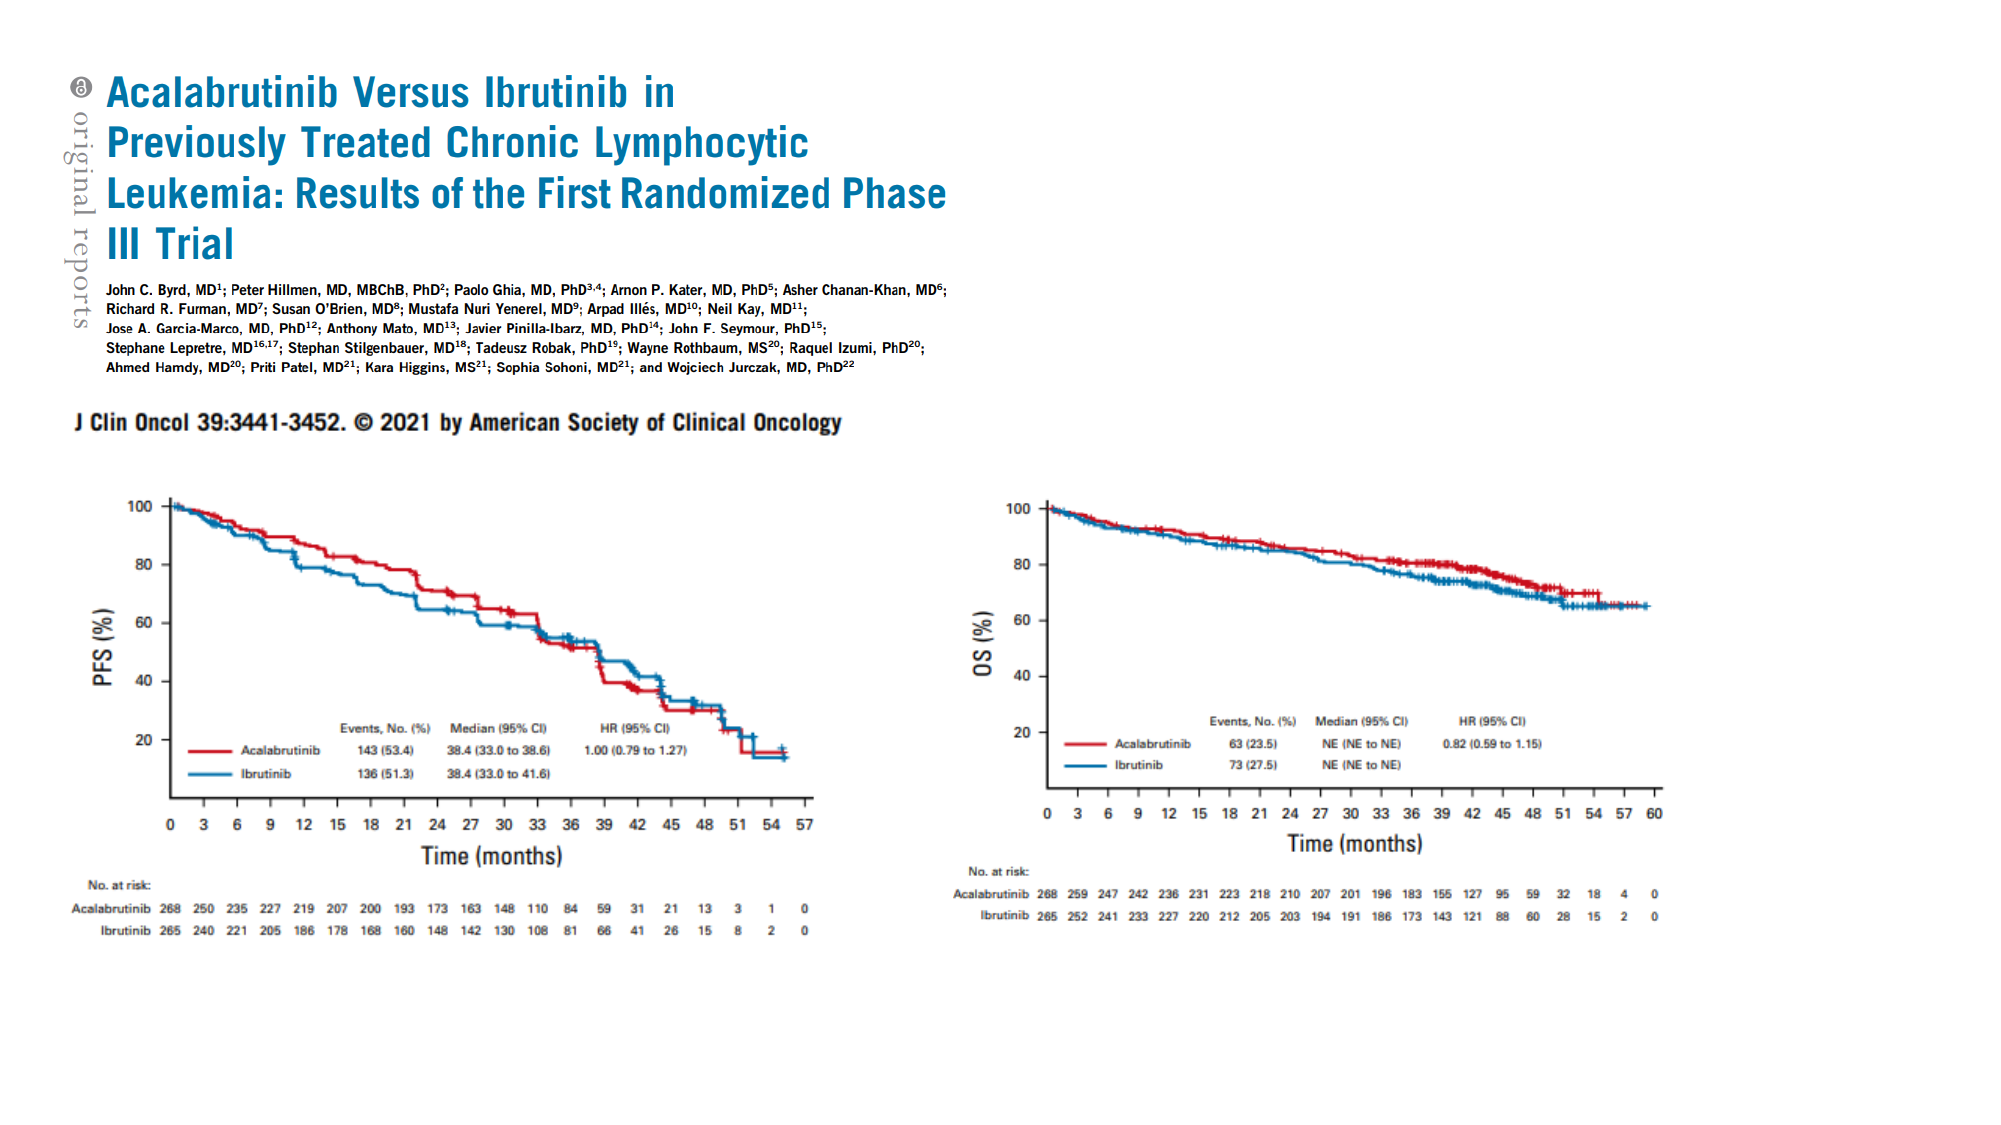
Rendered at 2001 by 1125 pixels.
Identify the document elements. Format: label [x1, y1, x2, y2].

picture [58, 51, 966, 439]
picture [953, 490, 1669, 975]
picture [63, 490, 850, 954]
